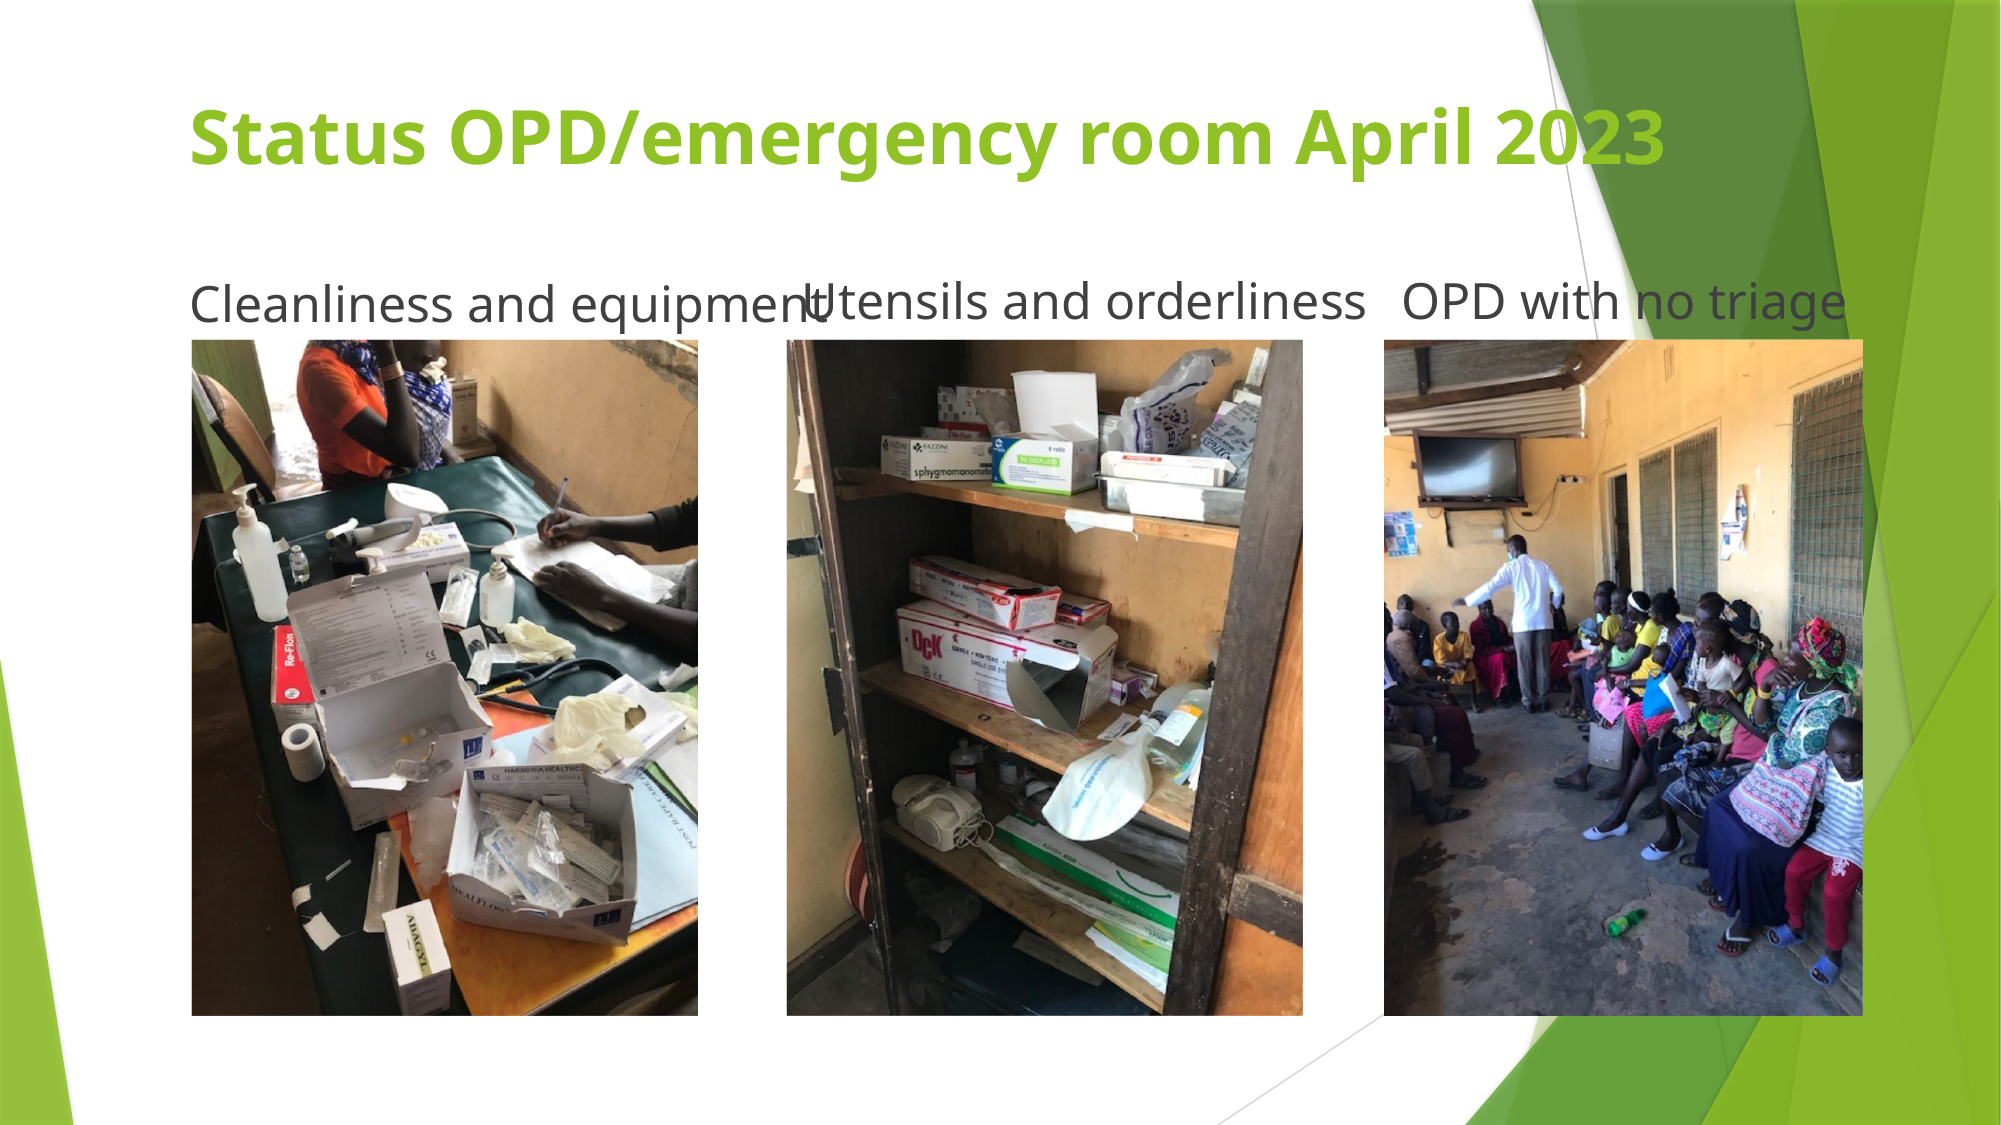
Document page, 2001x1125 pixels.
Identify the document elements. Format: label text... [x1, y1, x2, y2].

picture [787, 340, 1302, 419]
list Utensils and orderliness OPD with no triage [786, 251, 1863, 337]
picture [787, 936, 1302, 1015]
title Status OPD/emergency room April 2023 [174, 81, 1863, 251]
picture [192, 932, 698, 1015]
picture [192, 340, 698, 423]
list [706, 419, 1383, 936]
list Cleanliness and equipment [174, 243, 984, 340]
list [106, 423, 702, 932]
picture [1284, 340, 1962, 1016]
